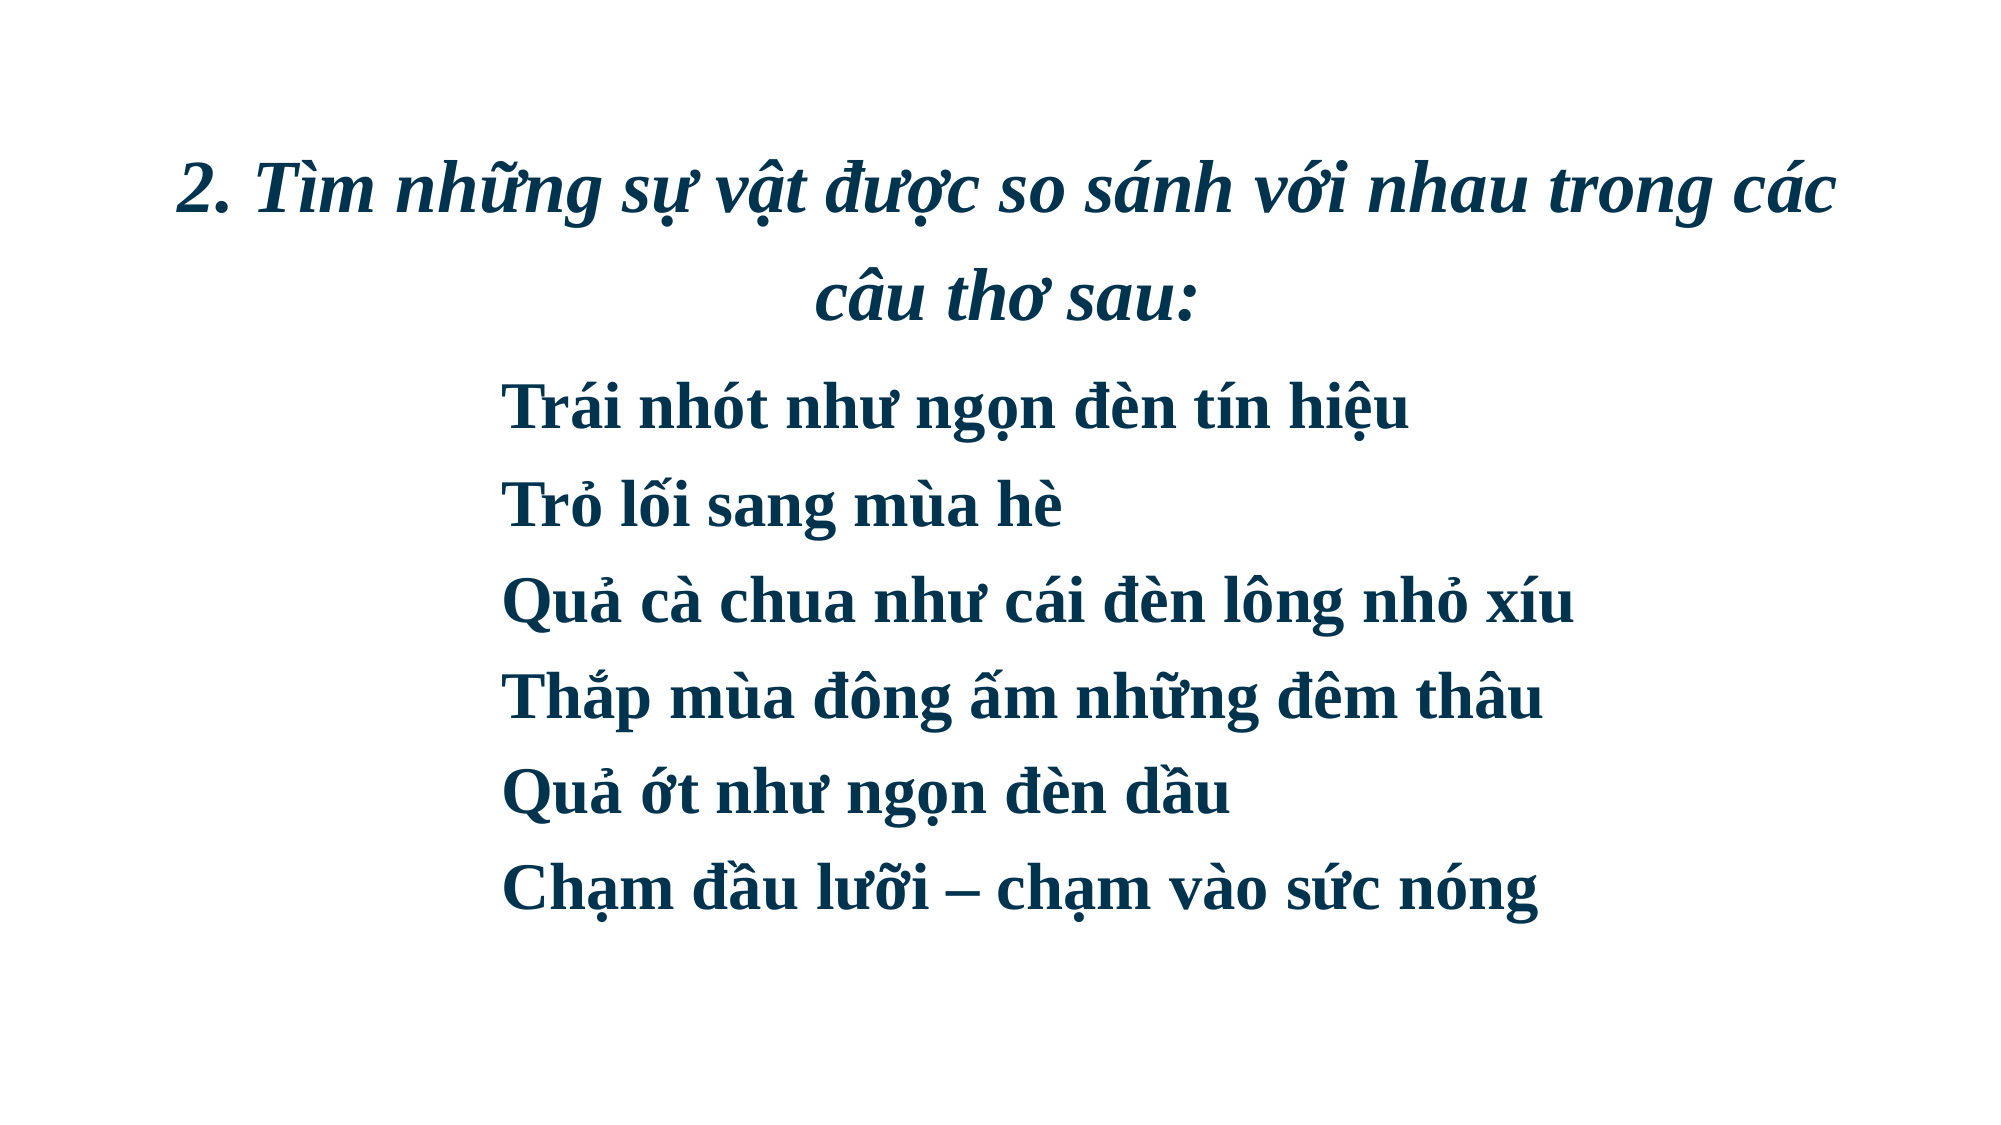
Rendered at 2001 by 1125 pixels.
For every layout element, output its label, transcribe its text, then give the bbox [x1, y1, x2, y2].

text_box 2. Tìm những sự vật được so sánh với nhau trong các câu thơ sau: Trái nhót như ngọn đèn tín hiệu Trỏ lối sang mùa hè Quả cà chua như cái đèn lông nhỏ xíu Thắp mùa đông ấm những đêm thâu Quả ớt như ngọn đèn dầu Chạm đầu lưỡi – chạm vào sức nóng [36, 112, 1999, 931]
